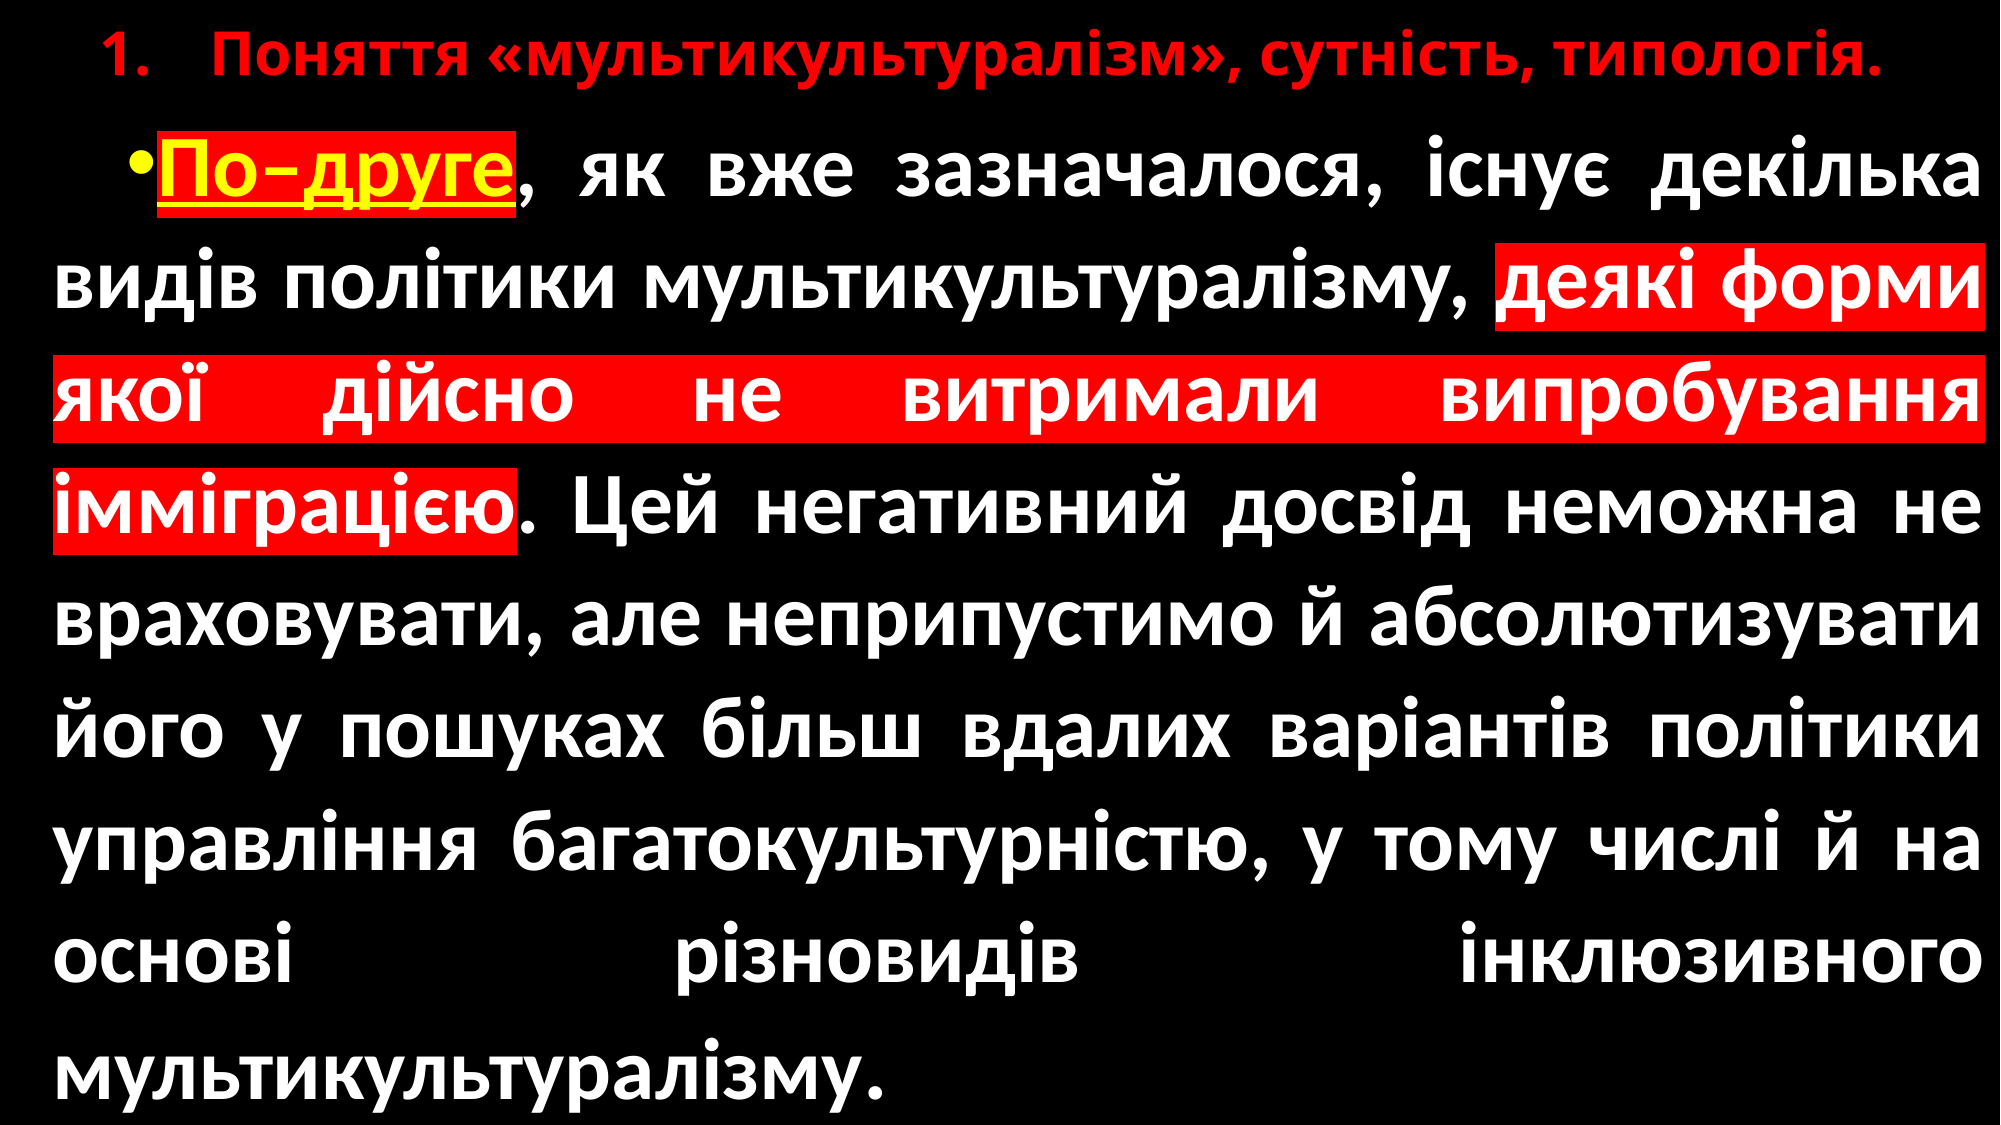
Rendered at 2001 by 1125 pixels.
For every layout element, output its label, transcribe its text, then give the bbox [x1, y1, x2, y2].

list По‒друге, як вже зазначалося, існує декілька видів політики мультикультуралізму, деякі форми якої дійсно не витримали випробування імміграцією. Цей негативний досвід неможна не враховувати, але неприпустимо й абсолютизувати його у пошуках більш вдалих варіантів політики управління багатокультурністю, у тому числі й на основі різновидів інклюзивного мультикультуралізму. [0, 93, 2000, 1125]
title 1. Поняття «мультикультуралізм», сутність, типологія. [0, 0, 2000, 93]
